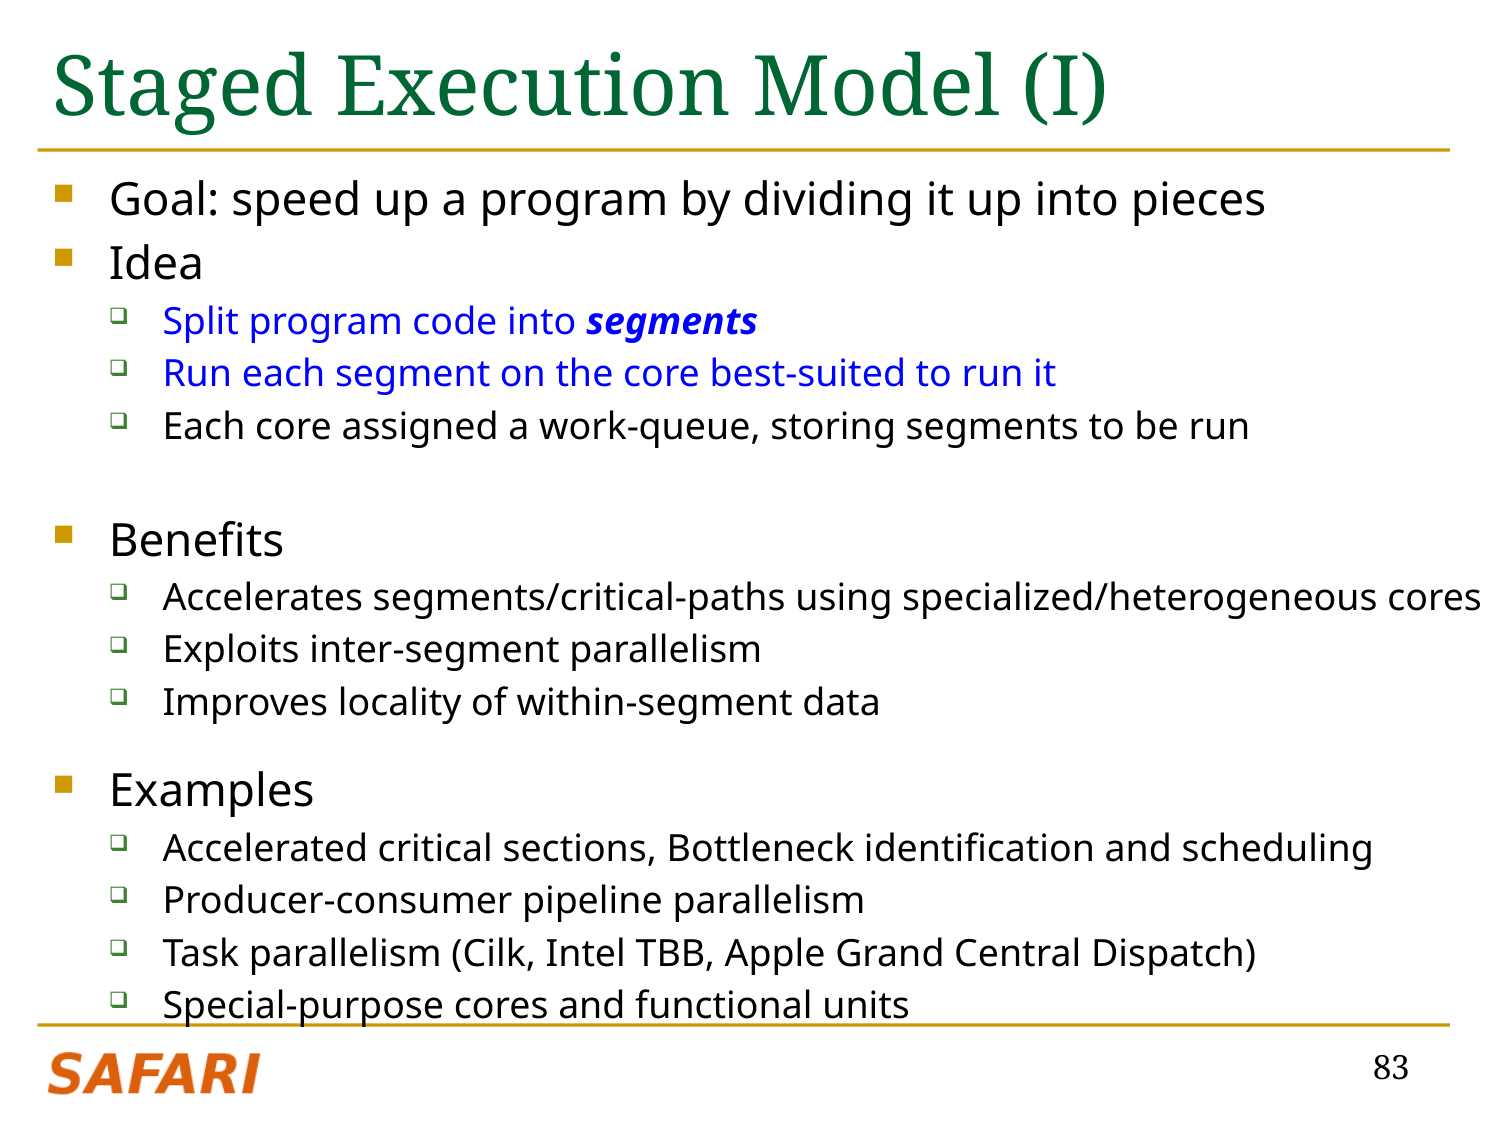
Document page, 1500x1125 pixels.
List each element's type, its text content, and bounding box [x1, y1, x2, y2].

slide_number 83 [1074, 1023, 1426, 1100]
title Staged Execution Model (I) [37, 24, 1451, 150]
list Goal: speed up a program by dividing it up into pieces Idea Split program code into segments Run each segment on the core best-suited to run it Each core assigned a work-queue, storing segments to be run Benefits Accelerates segments/critical-paths using specialized/heterogeneous cores Exploits inter-segment parallelism Improves locality of within-segment data Examples Accelerated critical sections, Bottleneck identification and scheduling Producer-consumer pipeline parallelism Task parallelism (Cilk, Intel TBB, Apple Grand Central Dispatch) Special-purpose cores and functional units [37, 162, 1500, 1013]
picture [46, 1042, 268, 1107]
